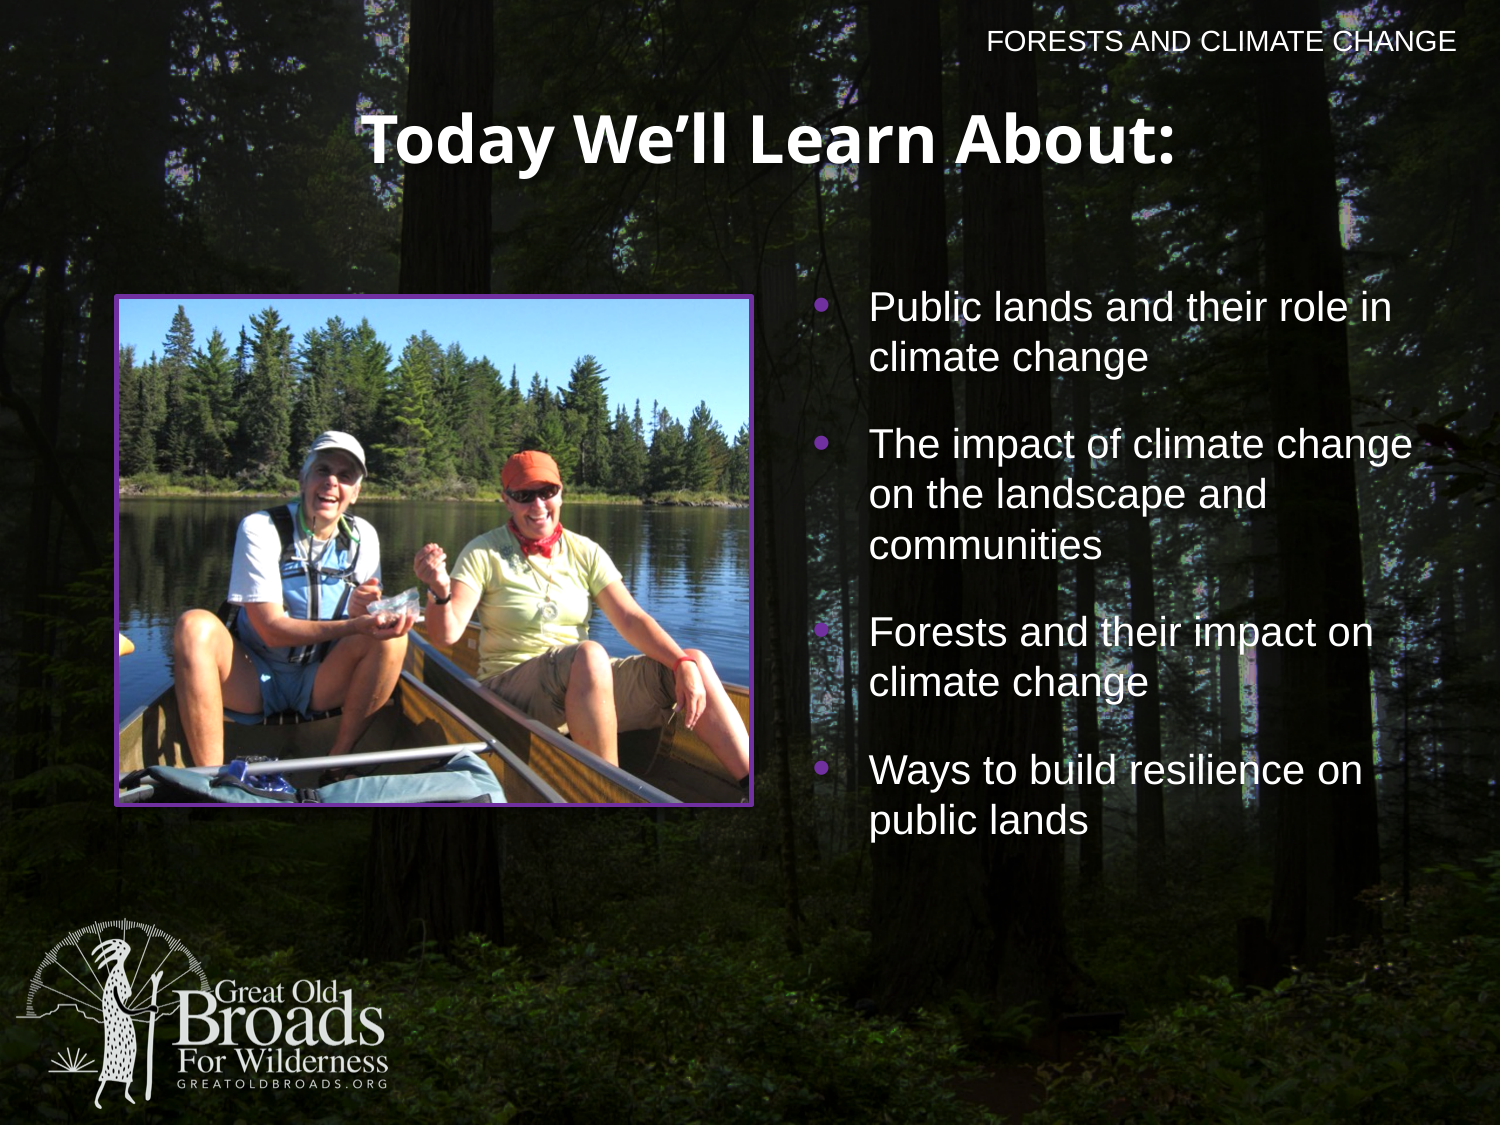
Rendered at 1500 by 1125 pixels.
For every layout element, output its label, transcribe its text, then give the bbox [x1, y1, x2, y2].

text_box Public lands and their role in climate change The impact of climate change on the landscape and communities Forests and their impact on climate change Ways to build resilience on public lands [776, 276, 1450, 846]
picture [0, 0, 1500, 1125]
text_box Today We’ll Learn About: [275, 89, 1263, 209]
